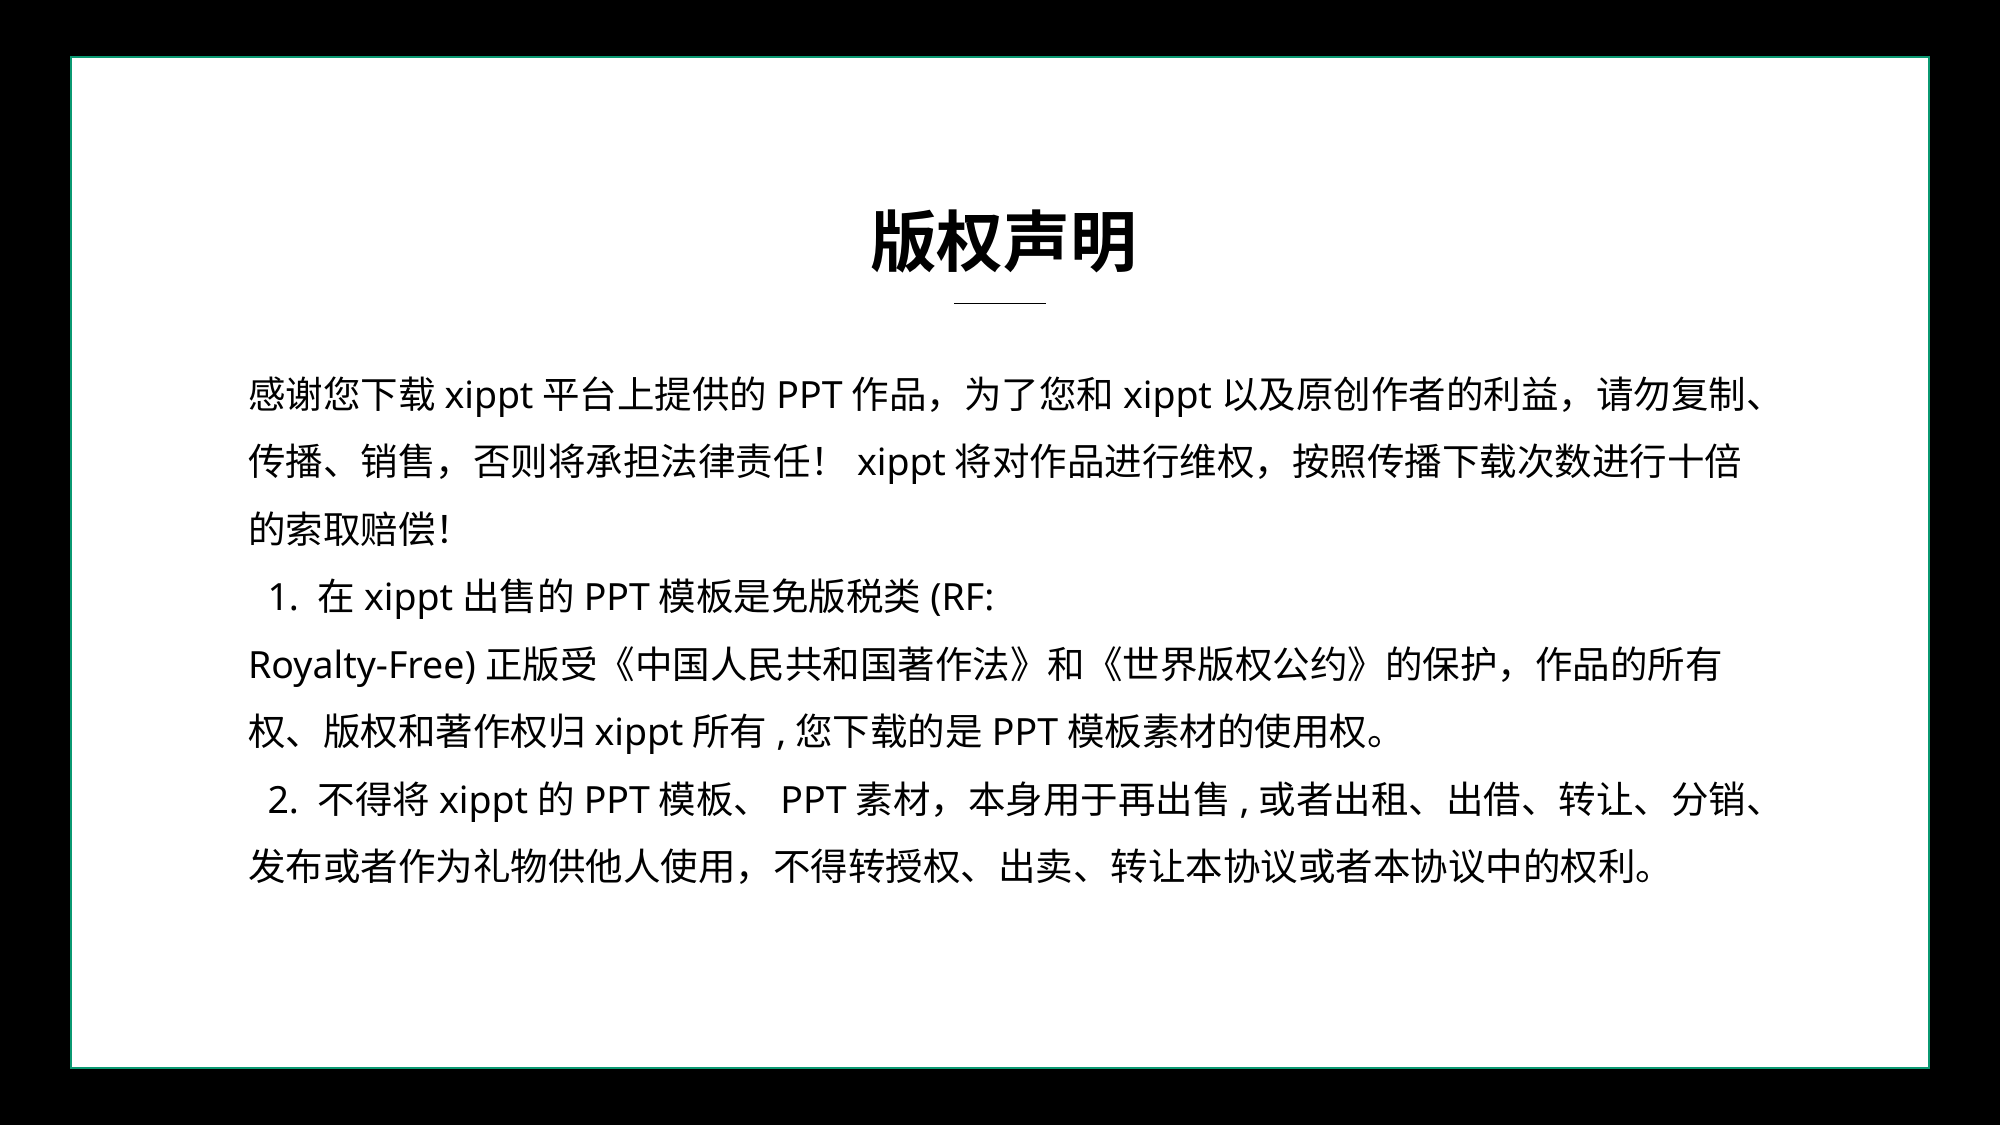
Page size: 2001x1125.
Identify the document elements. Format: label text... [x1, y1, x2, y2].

text_box 版权声明 [855, 168, 1152, 287]
text_box 感谢您下载xippt平台上提供的PPT作品，为了您和xippt以及原创作者的利益，请勿复制、传播、销售，否则将承担法律责任！xippt将对作品进行维权，按照传播下载次数进行十倍的索取赔偿！ 1. 在xippt出售的PPT模板是免版税类(RF: Royalty-Free)正版受《中国人民共和国著作法》和《世界版权公约》的保护，作品的所有权、版权和著作权归xippt所有,您下载的是PPT模板素材的使用权。 2. 不得将xippt的PPT模板、PPT素材，本身用于再出售,或者出租、出借、转让、分销、发布或者作为礼物供他人使用，不得转授权、出卖、转让本协议或者本协议中的权利。 [233, 340, 1767, 896]
text_box [70, 56, 1930, 1069]
